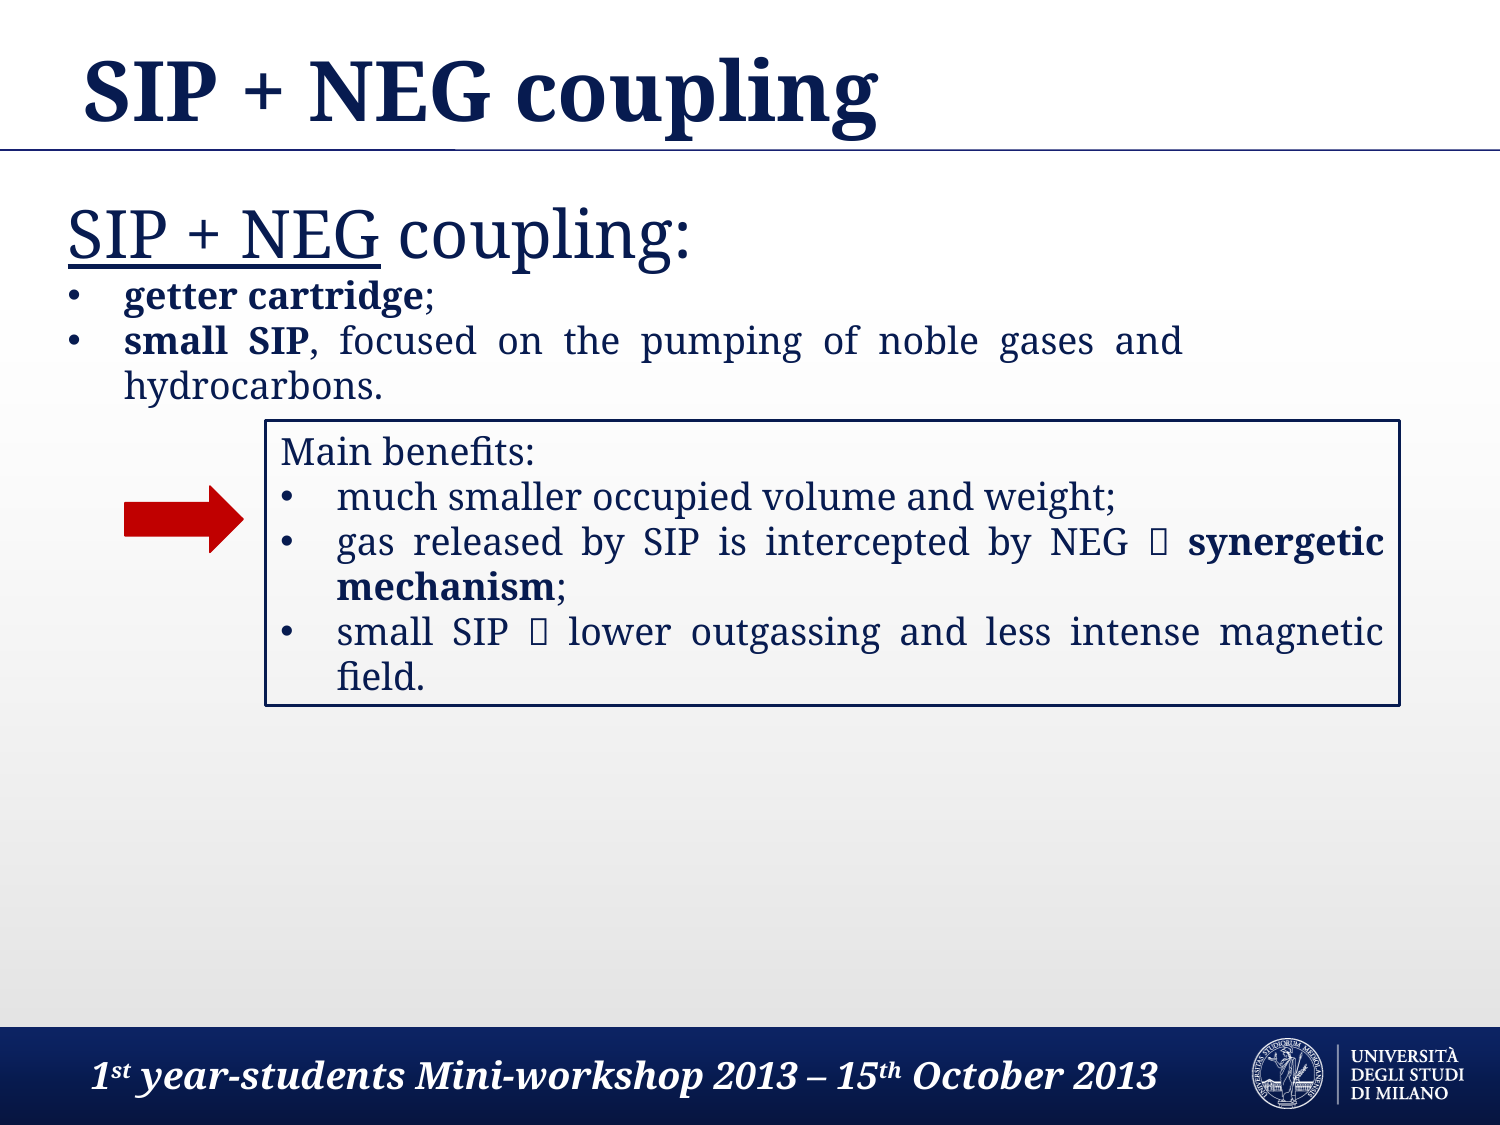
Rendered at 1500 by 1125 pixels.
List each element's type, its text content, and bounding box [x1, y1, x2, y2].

title SIP + NEG coupling [68, 7, 1344, 170]
text_box SIP + NEG coupling: getter cartridge; small SIP, focused on the pumping of noble gases and hydrocarbons. [53, 184, 1199, 415]
picture [0, 0, 1500, 149]
footer 1st year-students Mini-workshop 2013 – 15th October 2013 [75, 1037, 1235, 1113]
text_box [124, 486, 244, 553]
text_box Main benefits: much smaller occupied volume and weight; gas released by SIP is intercepted by NEG  synergetic mechanism; small SIP  lower outgassing and less intense magnetic field. [265, 420, 1400, 706]
picture [0, 151, 1500, 1125]
